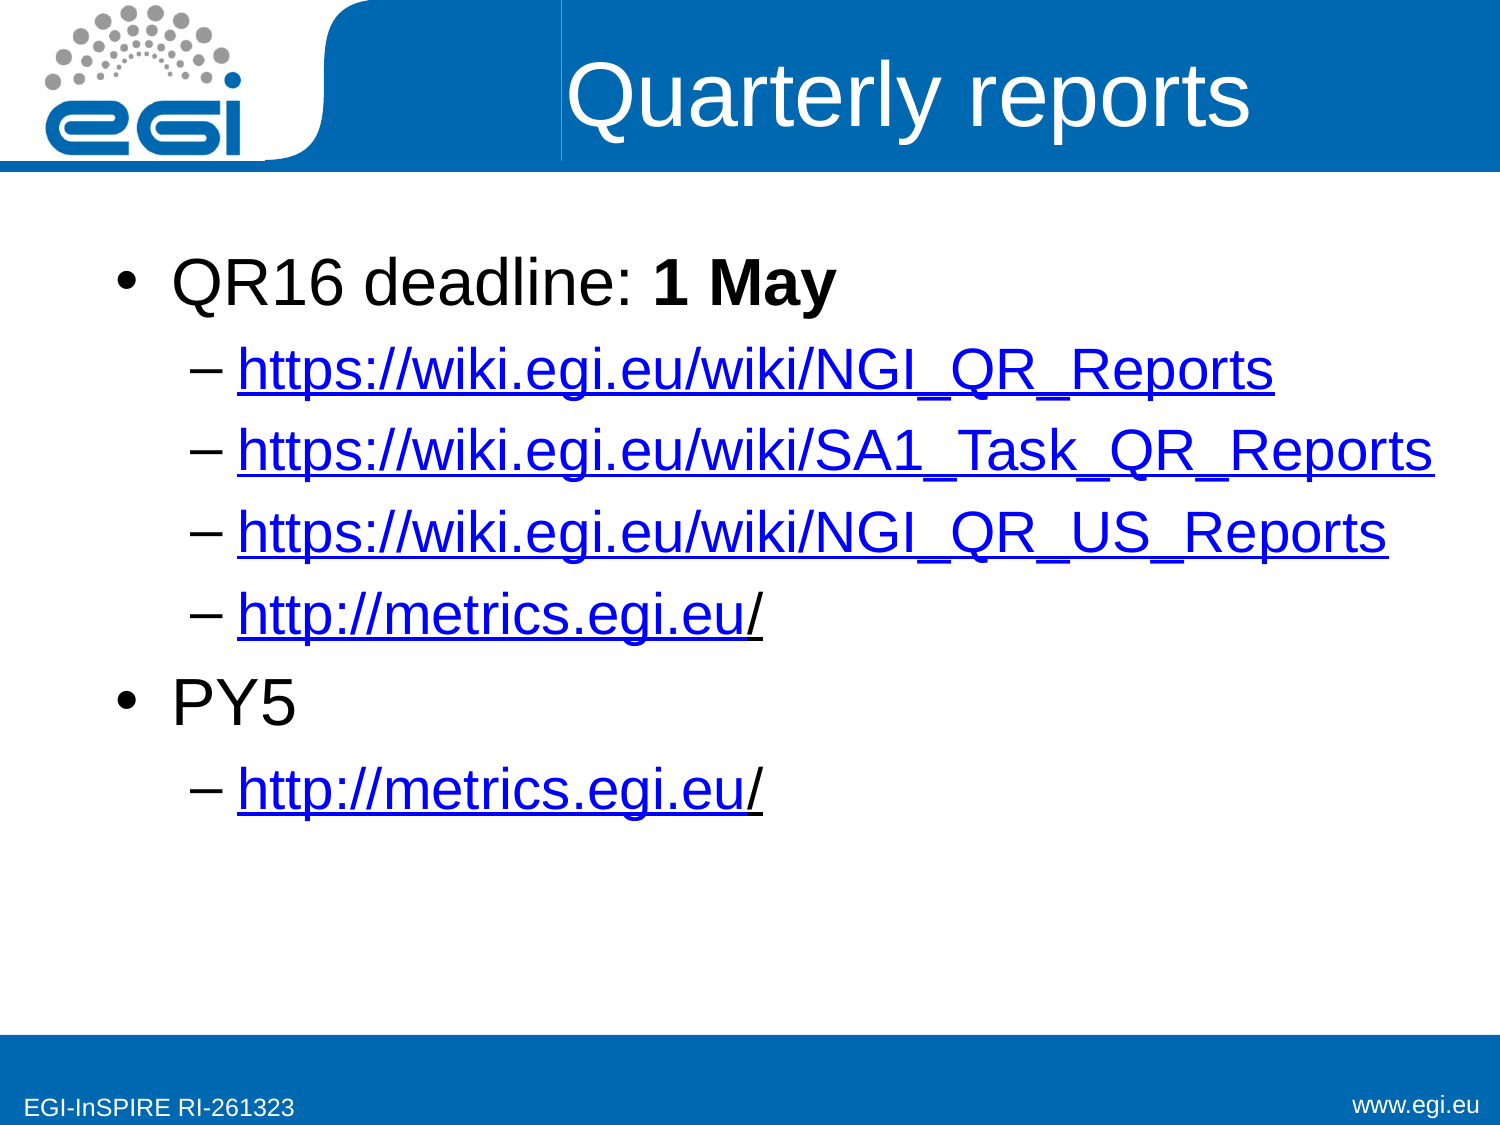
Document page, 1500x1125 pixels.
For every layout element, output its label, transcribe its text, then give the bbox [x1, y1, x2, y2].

list QR16 deadline: 1 May https://wiki.egi.eu/wiki/NGI_QR_Reports https://wiki.egi.eu/wiki/SA1_Task_QR_Reports https://wiki.egi.eu/wiki/NGI_QR_US_Reports http://metrics.egi.eu/ PY5 http://metrics.egi.eu/ [100, 231, 1471, 975]
title Quarterly reports [348, 19, 1471, 161]
picture [0, 0, 265, 161]
